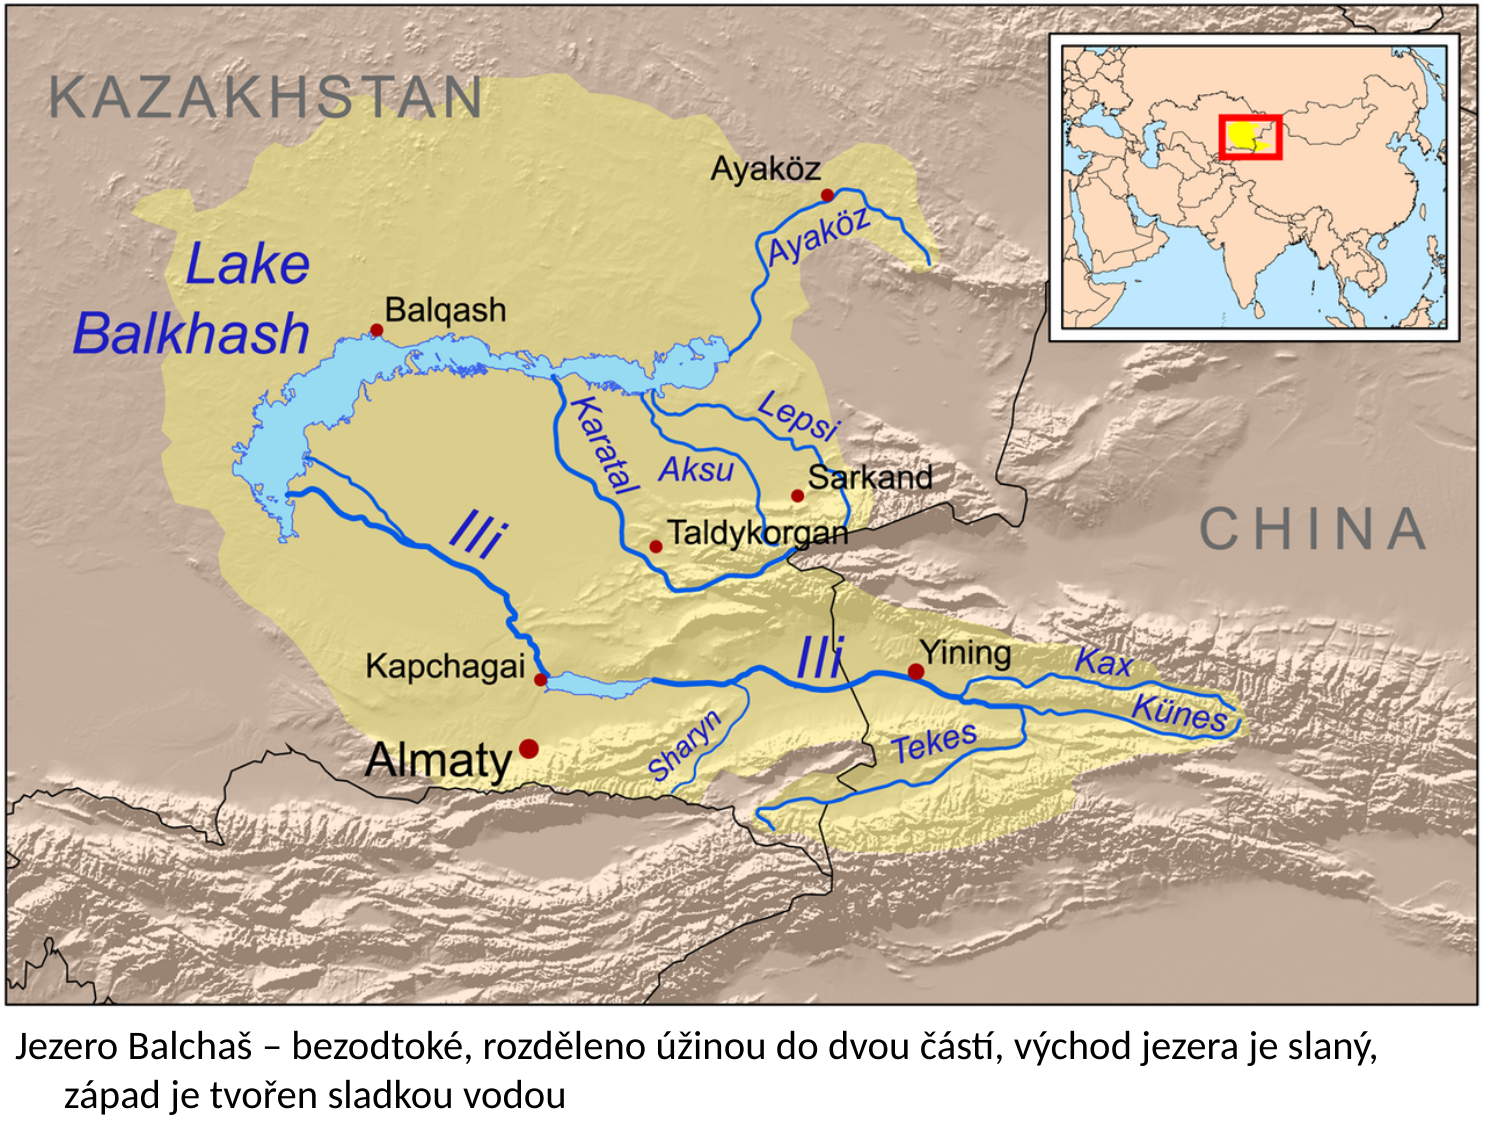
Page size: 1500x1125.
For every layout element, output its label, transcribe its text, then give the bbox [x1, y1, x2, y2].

picture [0, 0, 1484, 1012]
list Jezero Balchaš – bezodtoké, rozděleno úžinou do dvou částí, východ jezera je slaný, západ je tvořen sladkou vodou [0, 1020, 1400, 1125]
